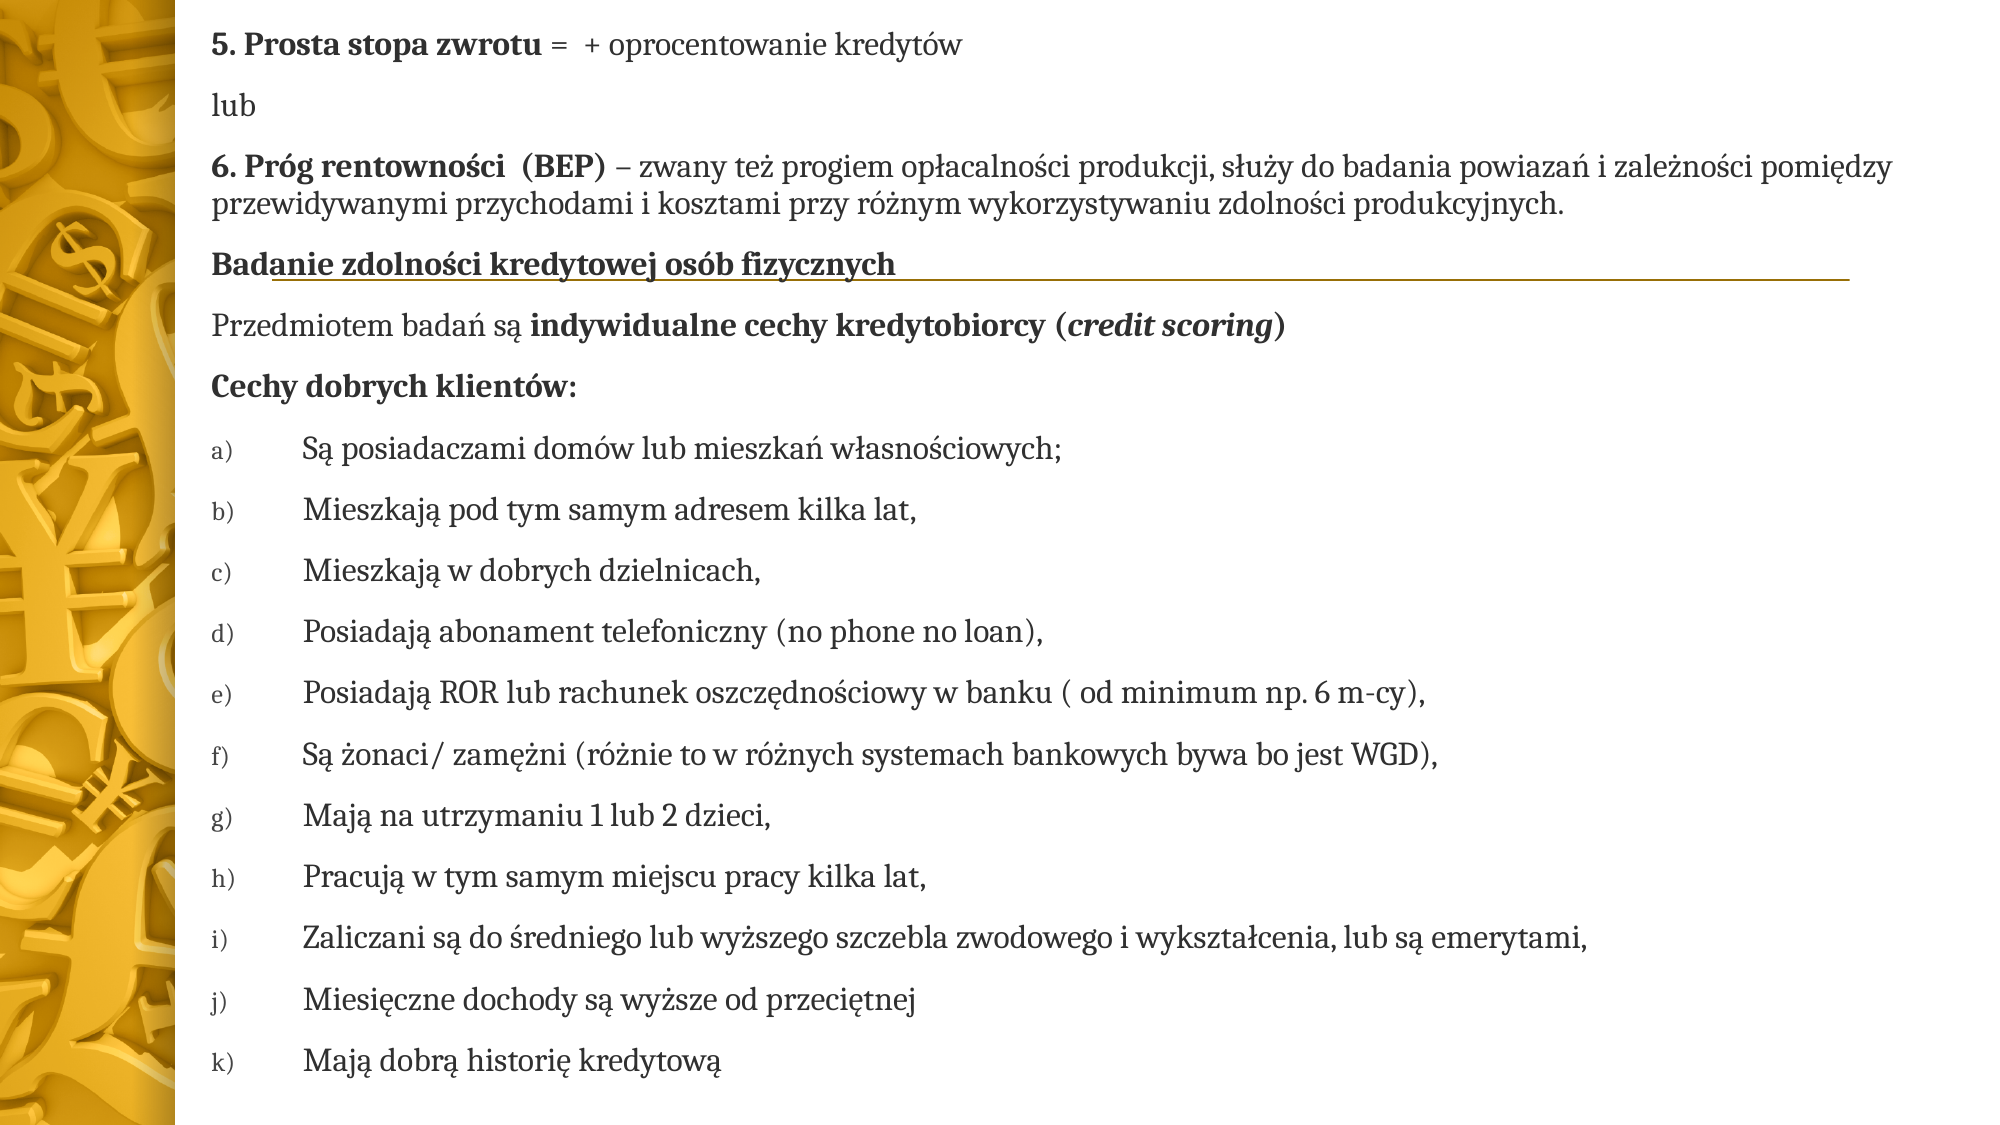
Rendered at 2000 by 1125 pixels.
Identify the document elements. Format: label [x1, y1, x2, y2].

picture [0, 0, 175, 1125]
